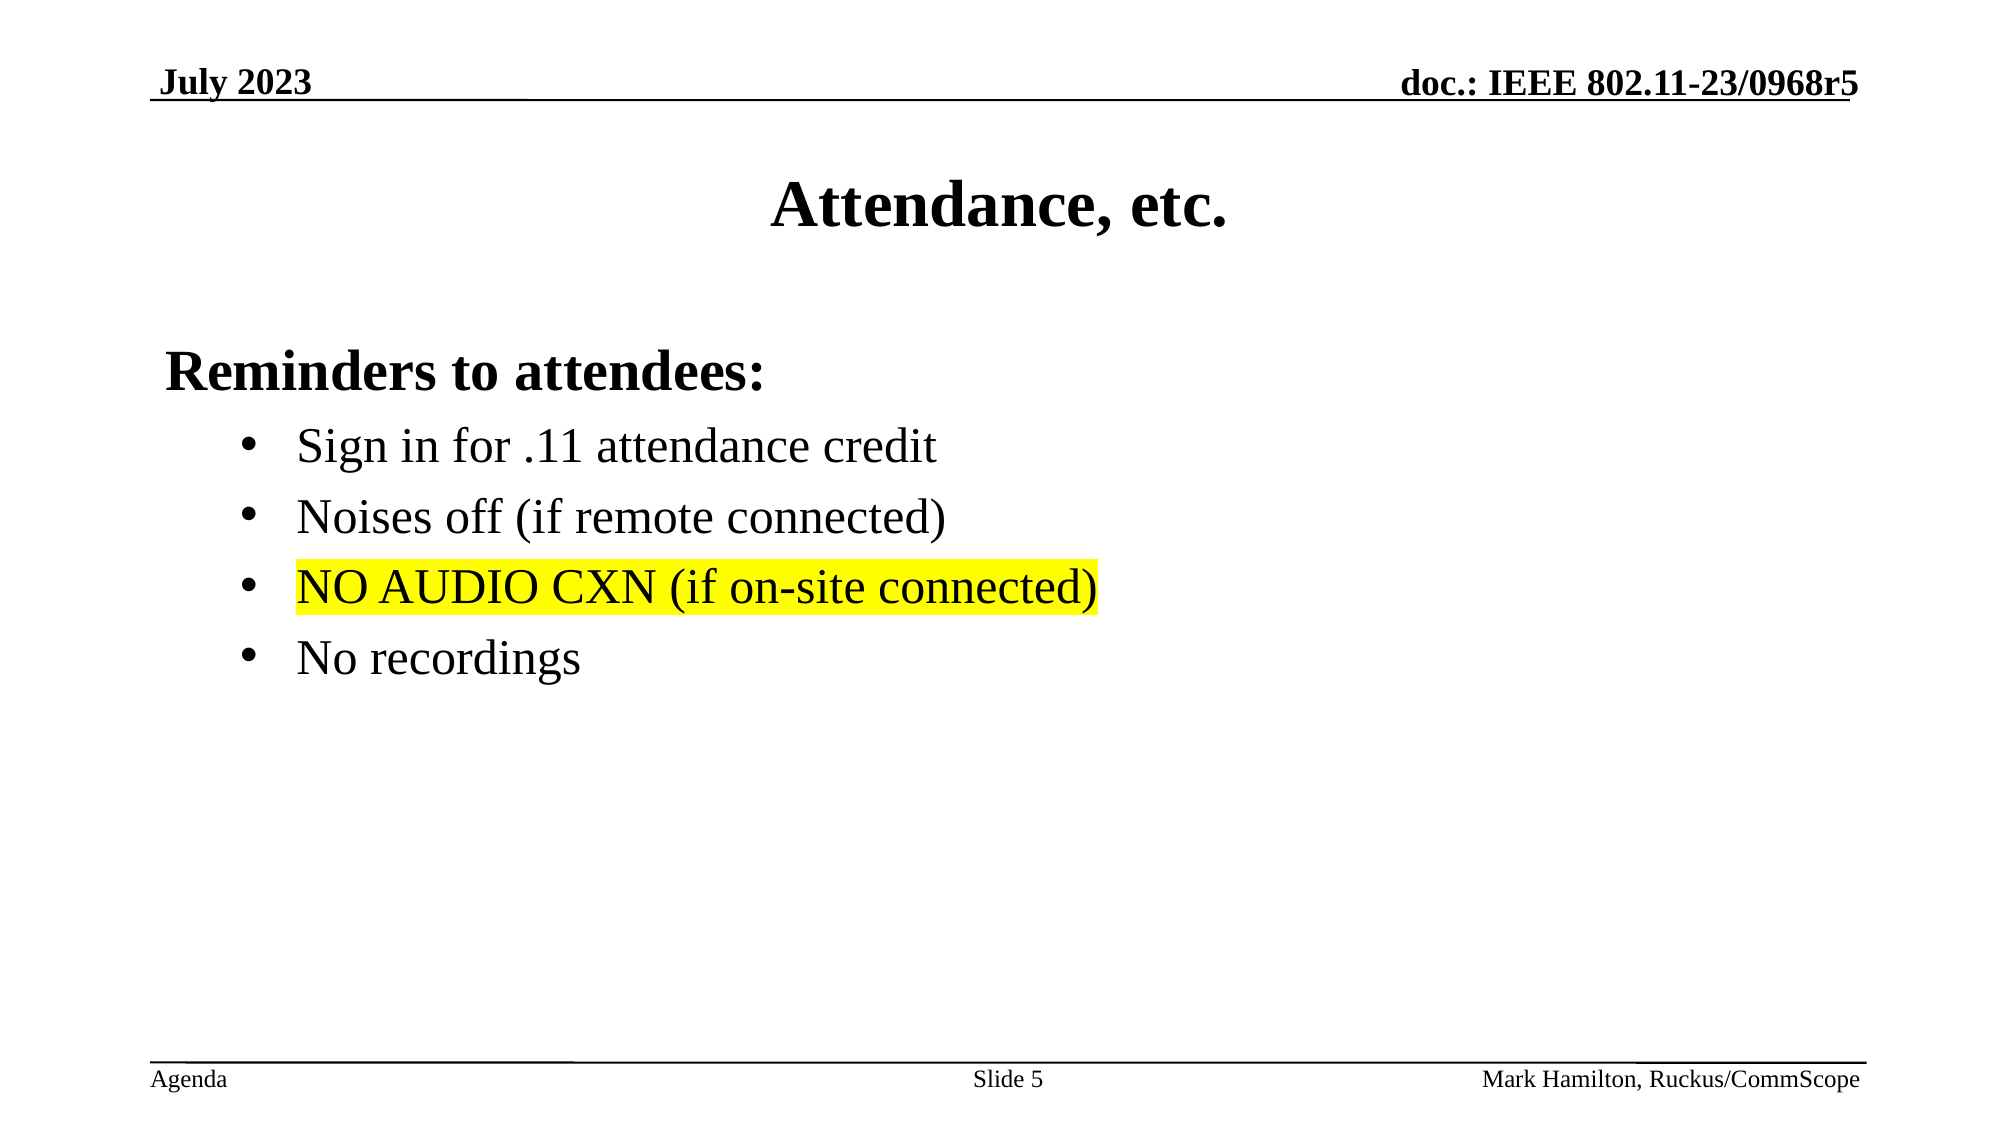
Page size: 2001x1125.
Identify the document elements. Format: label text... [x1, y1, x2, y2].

slide_number Slide 5 [950, 1061, 1067, 1123]
title Attendance, etc. [149, 112, 1850, 288]
list Reminders to attendees: Sign in for .11 attendance credit Noises off (if remote connected) NO AUDIO CXN (if on-site connected) No recordings [149, 324, 1850, 1000]
